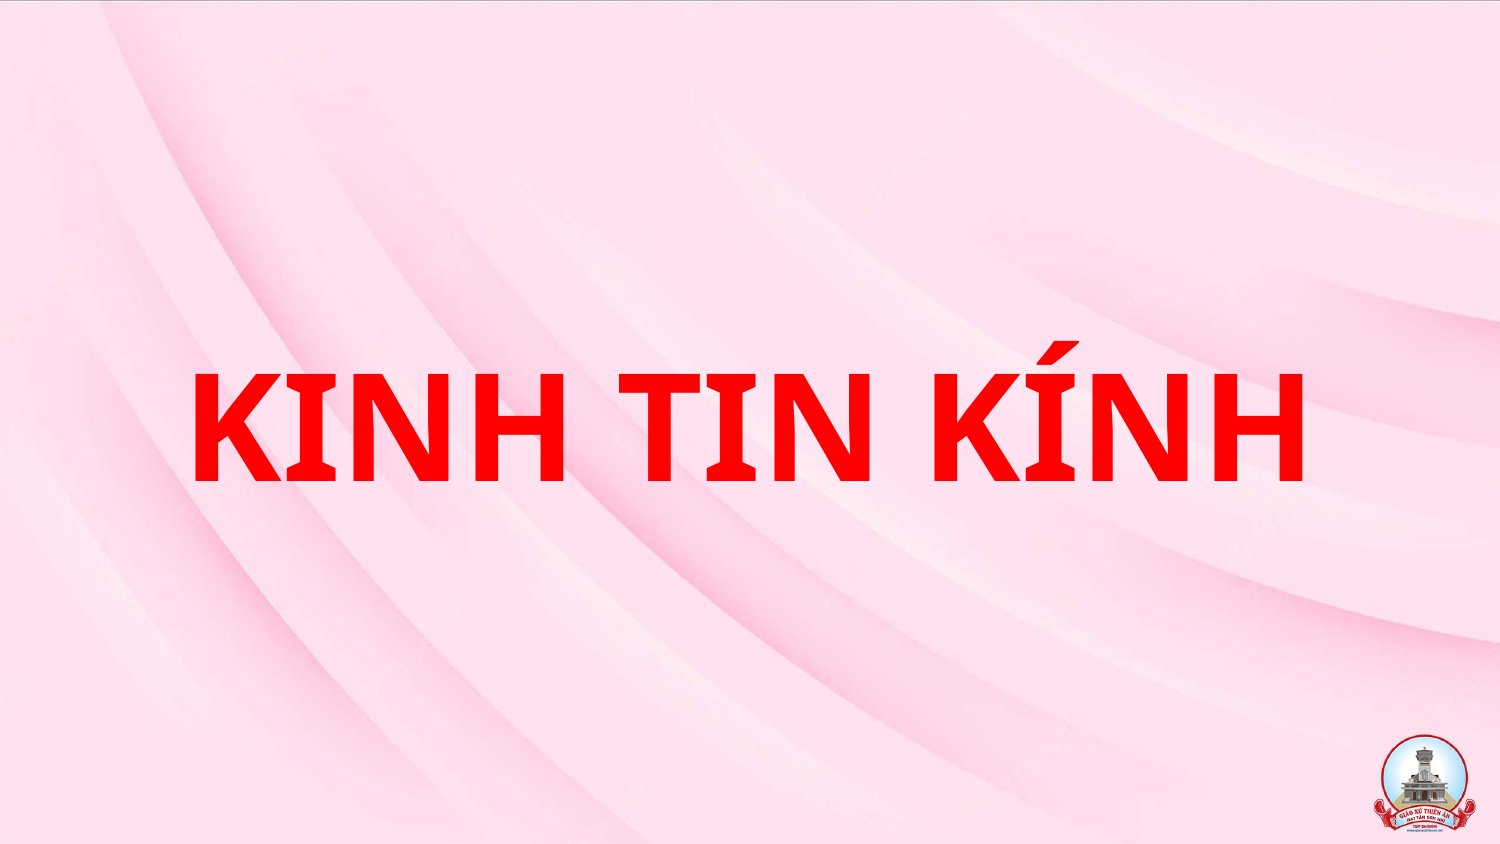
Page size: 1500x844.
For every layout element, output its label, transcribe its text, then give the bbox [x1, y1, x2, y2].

title KINH TIN KÍNH [0, 0, 1500, 844]
